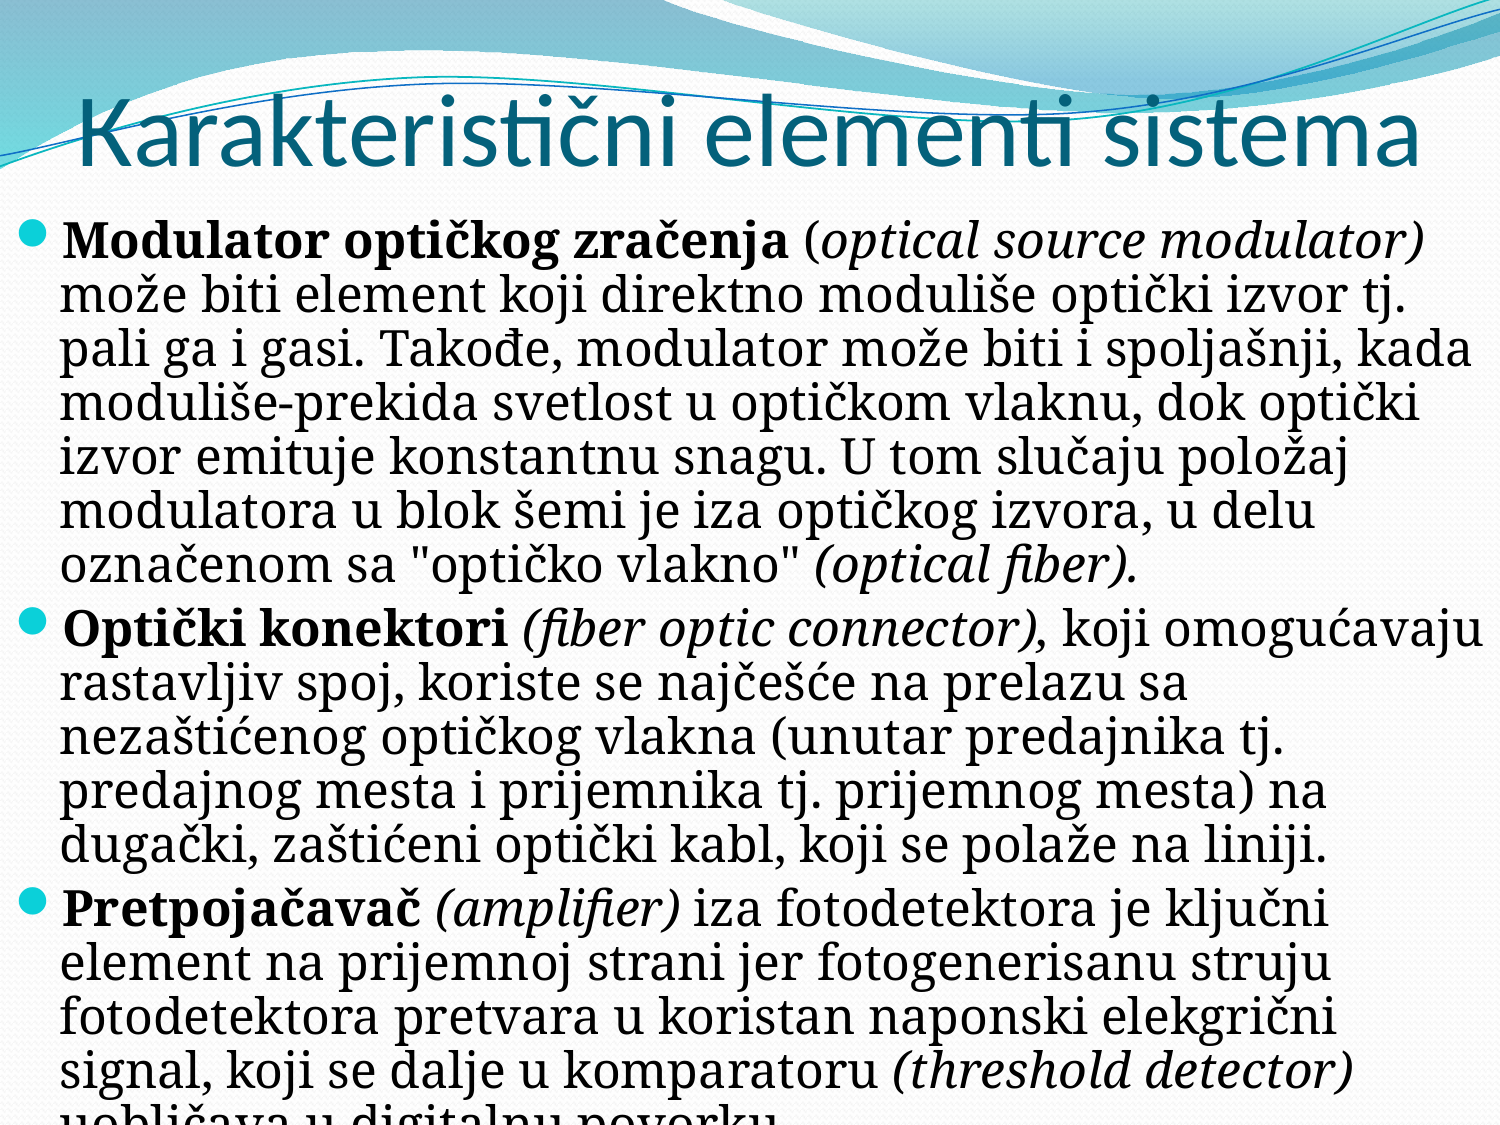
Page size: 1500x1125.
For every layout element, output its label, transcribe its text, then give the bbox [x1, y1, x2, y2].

list Modulator optičkog zračenja (optical source modulator) može biti element koji direktno moduliše optički izvor tj. pali ga i gasi. Takođe, modulator može biti i spoljašnji, kada moduliše-prekida svetlost u optičkom vlaknu, dok optički izvor emituje konstantnu snagu. U tom slučaju položaj modulatora u blok šemi je iza optičkog izvora, u delu označenom sa "optičko vlakno" (optical fiber). Optički konektori (fiber optic connector), koji omogućavaju rastavljiv spoj, koriste se najčešće na prelazu sa nezaštićenog optičkog vlakna (unutar predajnika tj. predajnog mesta i prijemnika tj. prijemnog mesta) na dugački, zaštićeni optički kabl, koji se polaže na liniji. Pretpojačavač (amplifier) iza fotodetektora je ključni element na prijemnoj strani jer fotogenerisanu struju fotodetektora pretvara u koristan naponski elekgrični signal, koji se dalje u komparatoru (threshold detector) uobličava u digitalnu povorku. [0, 208, 1500, 1125]
title Кarakteristični elementi sistema [76, 0, 1427, 187]
